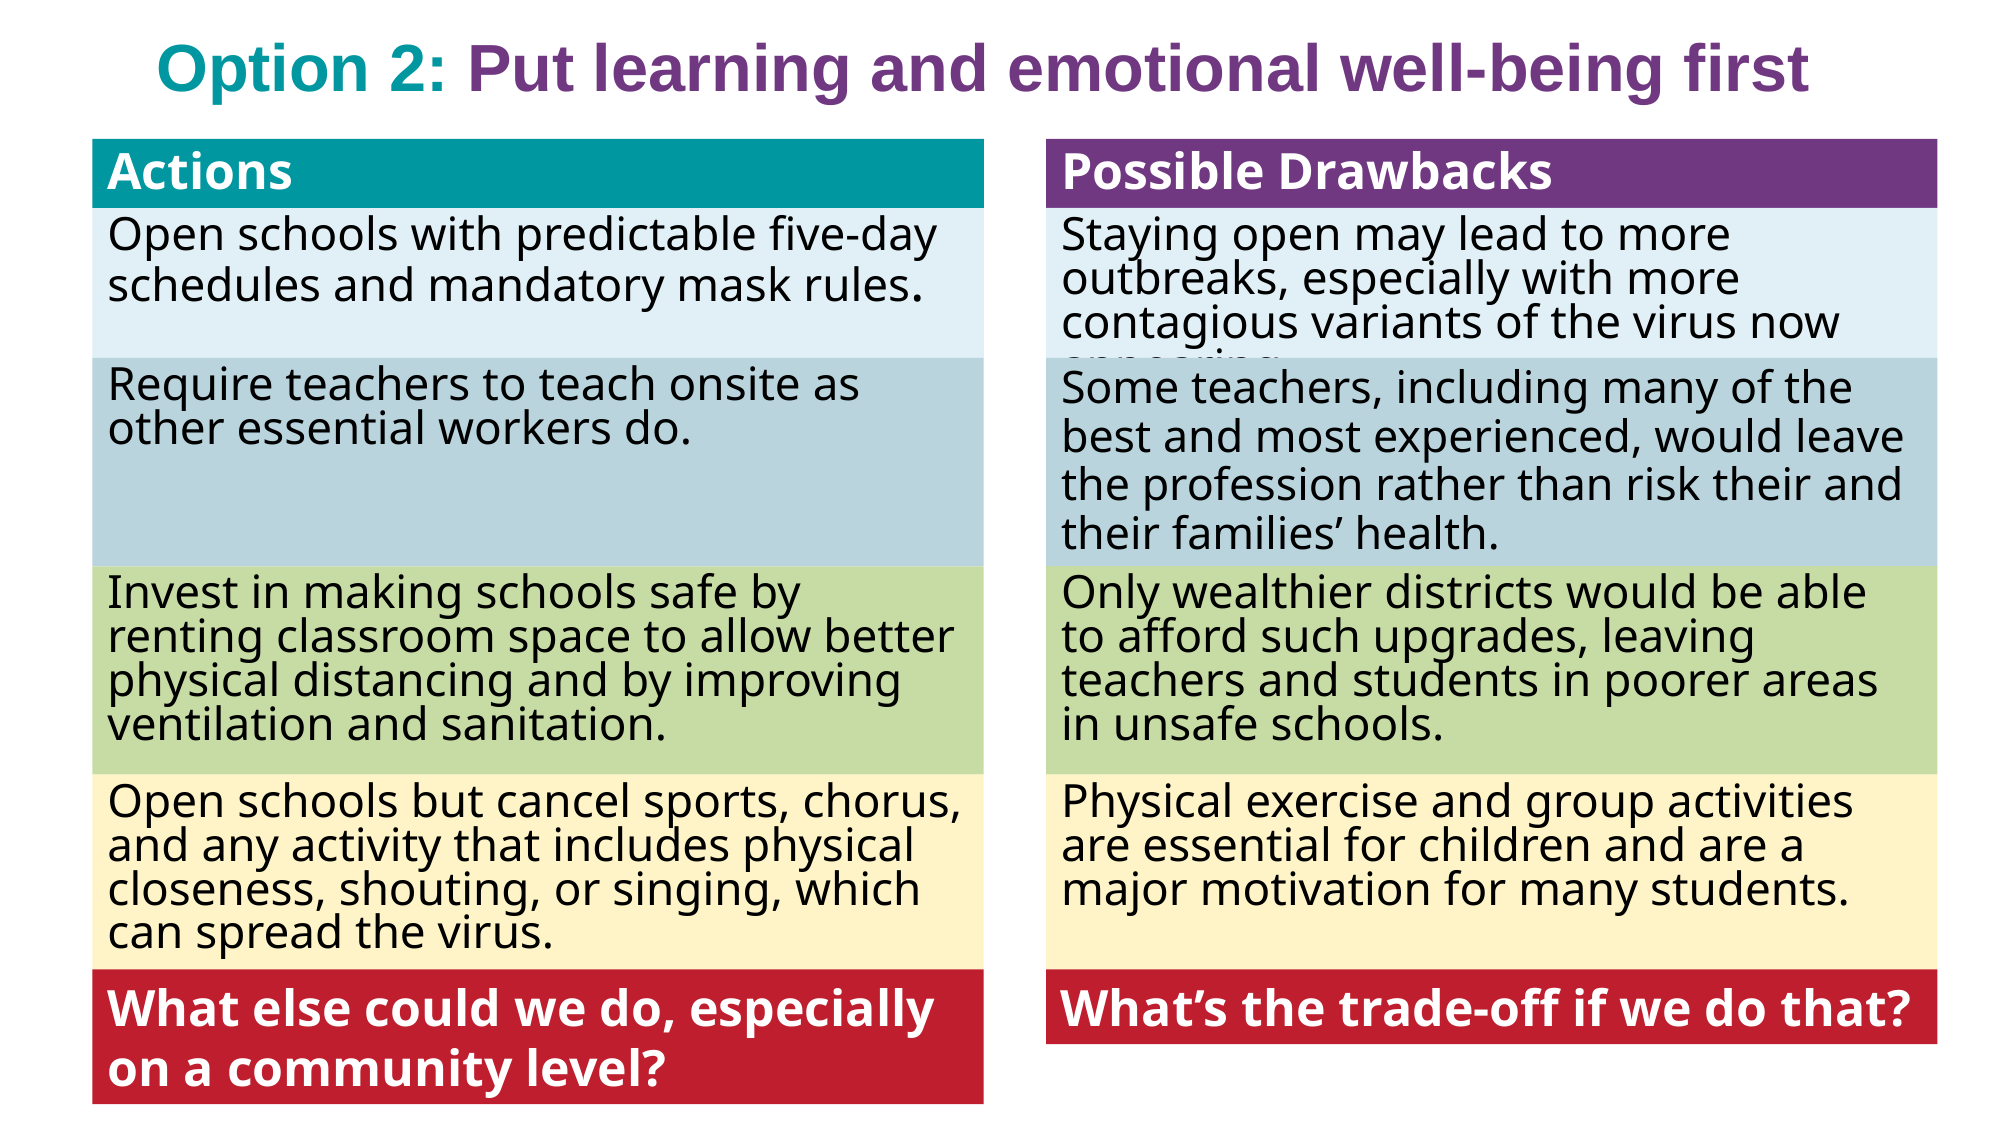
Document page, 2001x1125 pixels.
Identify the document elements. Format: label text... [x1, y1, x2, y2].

text_box Only wealthier districts would be able to afford such upgrades, leaving teachers and students in poorer areas in unsafe schools. [1046, 566, 1938, 774]
text_box What else could we do, especially on a community level? [92, 969, 984, 1105]
text_box Invest in making schools safe by renting classroom space to allow better physical distancing and by improving ventilation and sanitation. [92, 566, 984, 774]
text_box Require teachers to teach onsite as other essential workers do. [92, 357, 984, 566]
list Possible Drawbacks [1046, 138, 1938, 207]
text_box Physical exercise and group activities are essential for children and are a major motivation for many students. [1046, 774, 1938, 969]
list Open schools with predictable five-day schedules and mandatory mask rules. [92, 208, 984, 357]
list Actions [92, 138, 984, 208]
text_box What’s the trade-off if we do that? [1046, 969, 1938, 1045]
text_box Some teachers, including many of the best and most experienced, would leave the profession rather than risk their and their families’ health. [1046, 357, 1938, 566]
text_box Open schools but cancel sports, chorus, and any activity that includes physical closeness, shouting, or singing, which can spread the virus. [92, 774, 984, 969]
title Option 2: Put learning and emotional well-being first [121, 17, 1847, 123]
list Staying open may lead to more outbreaks, especially with more contagious variants of the virus now appearing. [1046, 207, 1938, 357]
